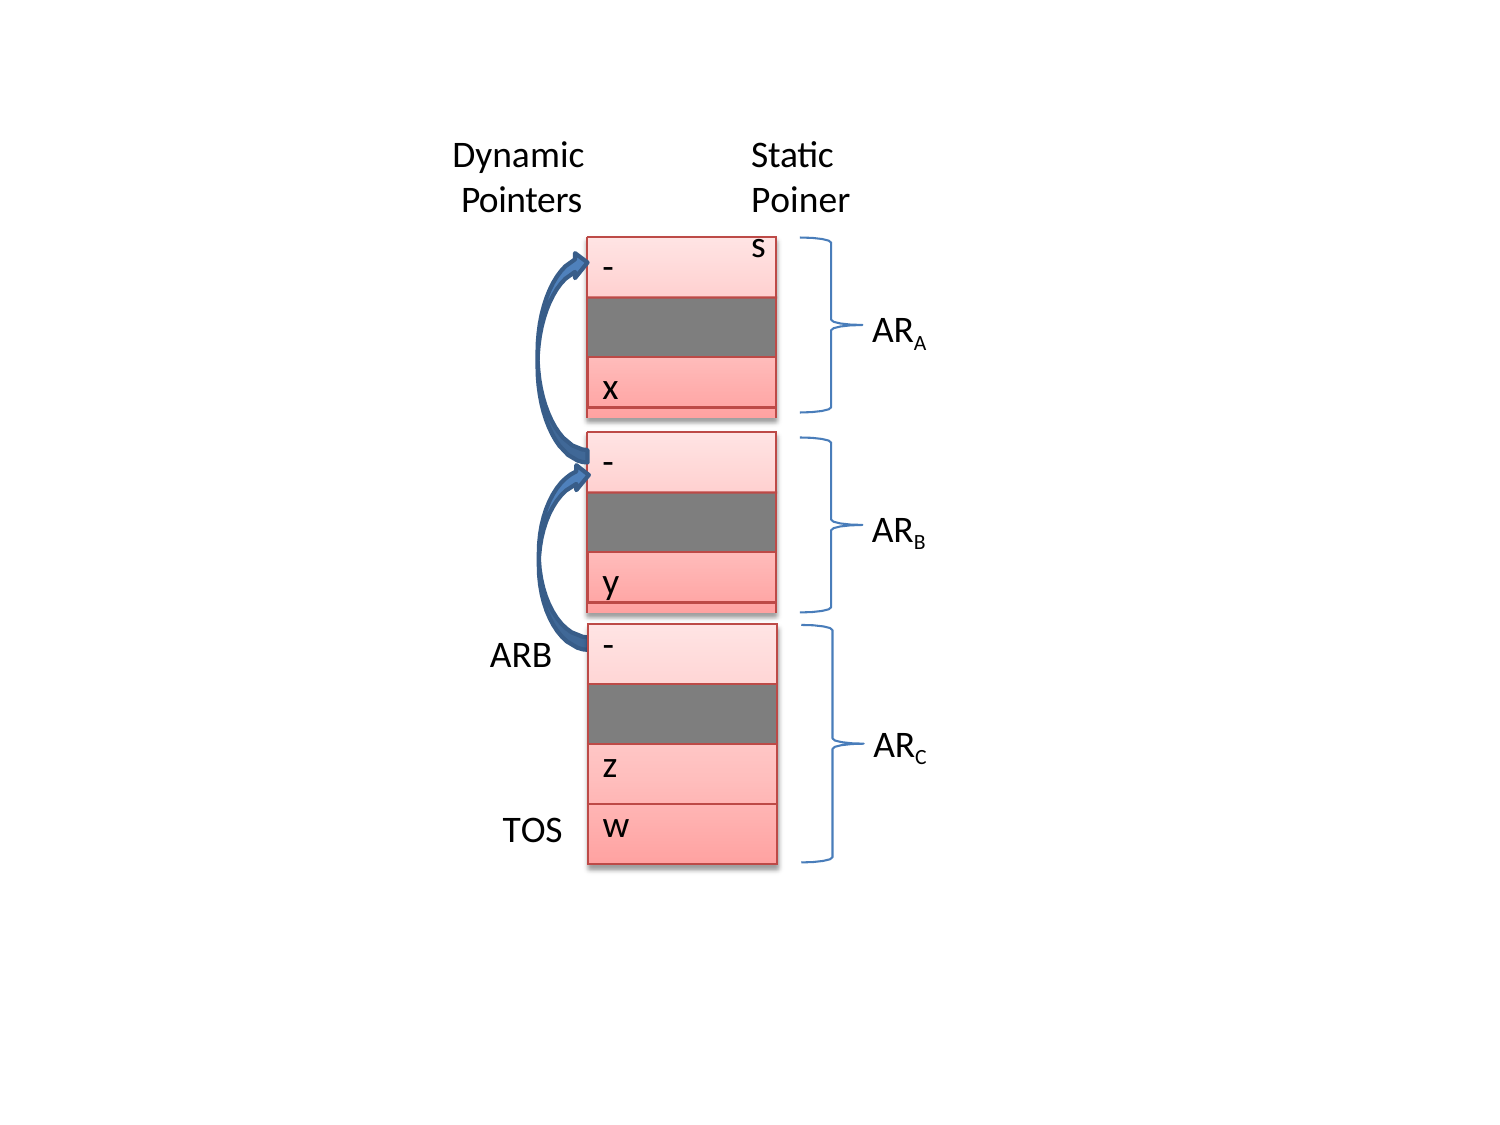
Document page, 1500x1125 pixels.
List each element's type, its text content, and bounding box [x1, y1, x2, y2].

text_box [799, 437, 863, 613]
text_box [535, 250, 786, 877]
text_box ARC [867, 717, 935, 769]
text_box ARA [865, 302, 935, 355]
text_box [801, 624, 864, 863]
title Static Poiners [749, 127, 866, 318]
text_box [799, 318, 863, 413]
text_box ARB [865, 503, 934, 555]
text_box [580, 233, 784, 249]
text_box Dynamic Pointers [450, 127, 587, 220]
text_box ARB [488, 628, 530, 676]
text_box TOS [500, 803, 530, 851]
